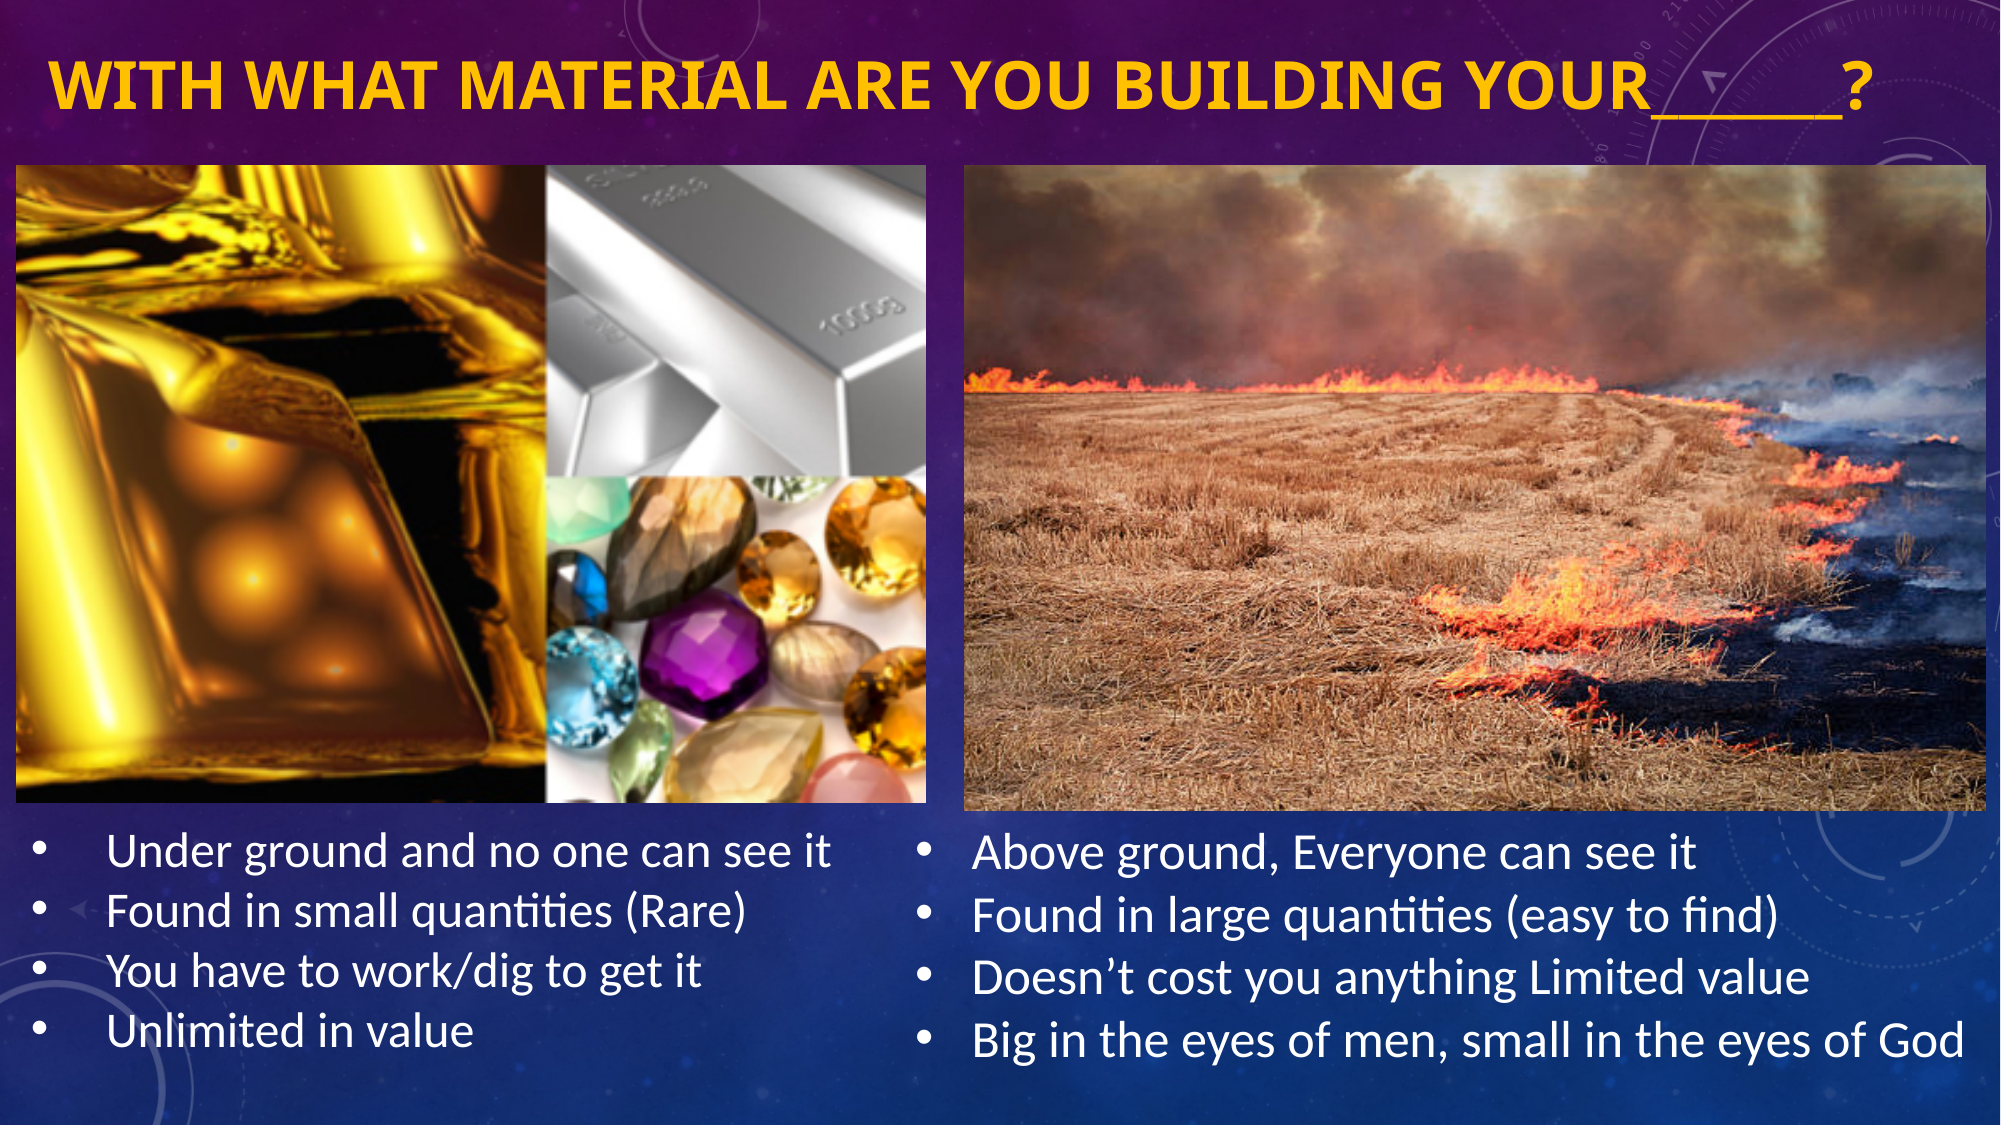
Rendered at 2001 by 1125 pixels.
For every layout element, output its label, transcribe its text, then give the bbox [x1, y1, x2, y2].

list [15, 165, 926, 804]
title With What Material are you building your_______? [33, 0, 1986, 166]
text_box Under ground and no one can see it Found in small quantities (Rare) You have to work/dig to get it Unlimited in value [16, 813, 926, 1110]
text_box Above ground, Everyone can see it Found in large quantities (easy to find) Doesn’t cost you anything Limited value Big in the eyes of men, small in the eyes of God [900, 810, 2000, 1075]
picture [0, 0, 2001, 1125]
